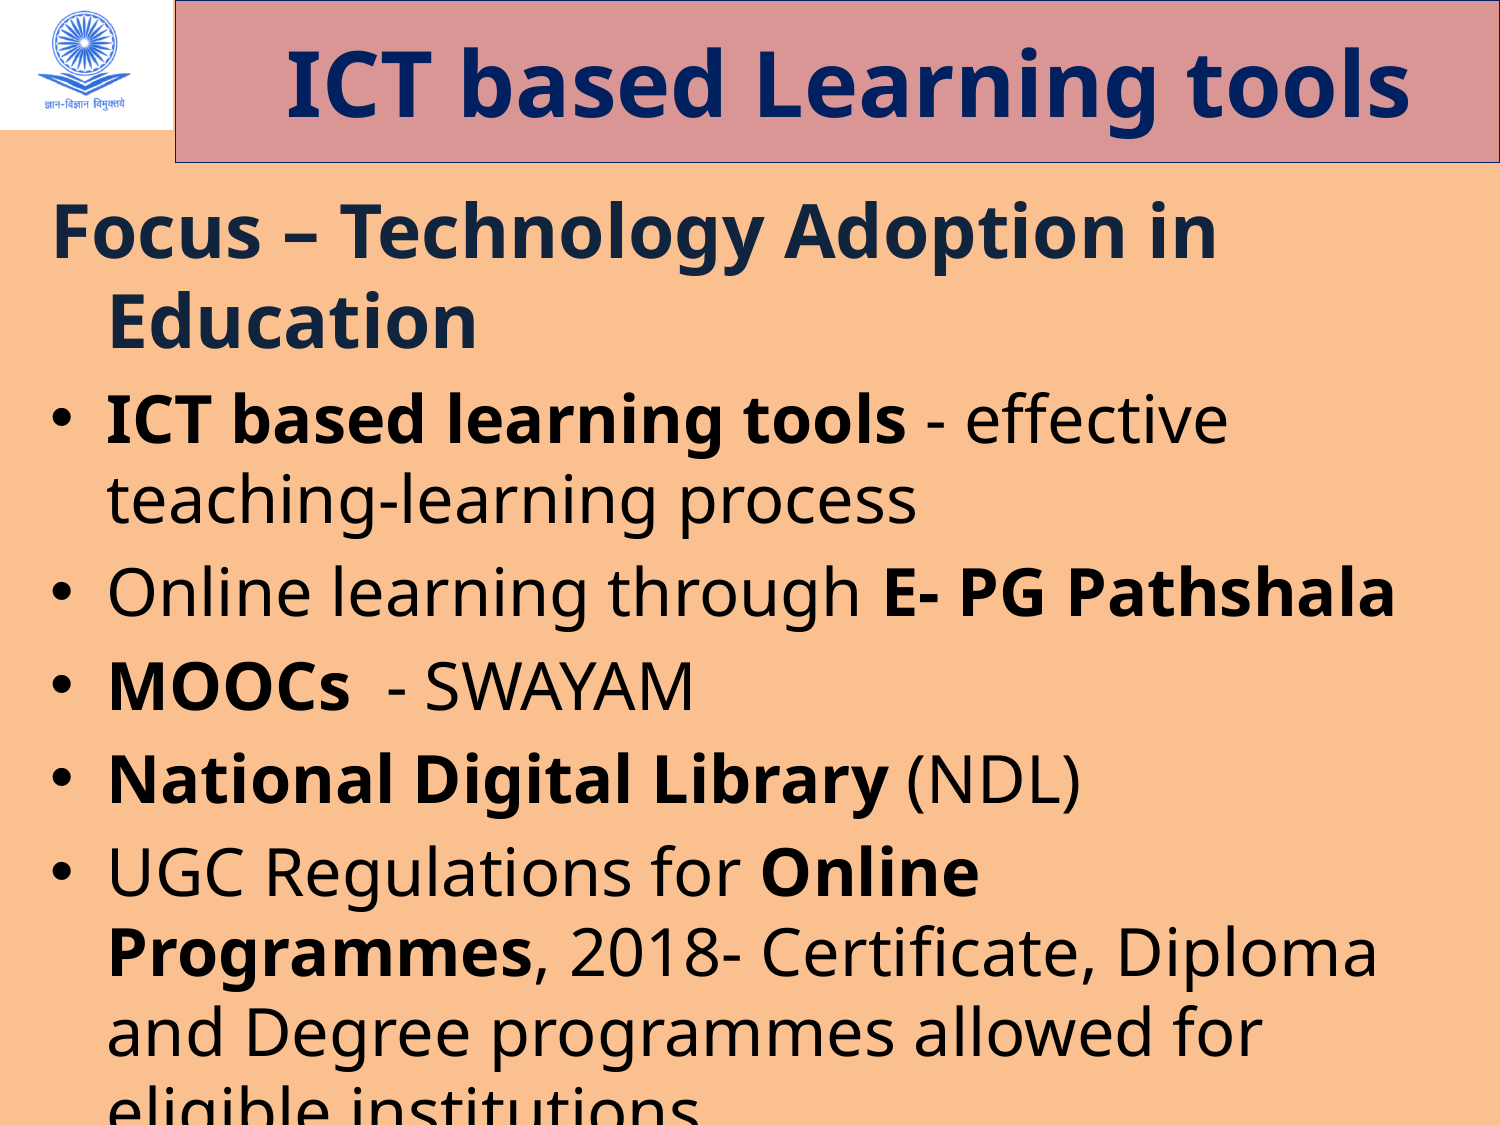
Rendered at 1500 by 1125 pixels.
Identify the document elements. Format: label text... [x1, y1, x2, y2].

picture [0, 0, 173, 130]
title ICT based Learning tools [175, 0, 1500, 163]
list Focus – Technology Adoption in Education ICT based learning tools - effective teaching-learning process Online learning through E- PG Pathshala MOOCs - SWAYAM National Digital Library (NDL) UGC Regulations for Online Programmes, 2018- Certificate, Diploma and Degree programmes allowed for eligible institutions. [35, 175, 1454, 1125]
